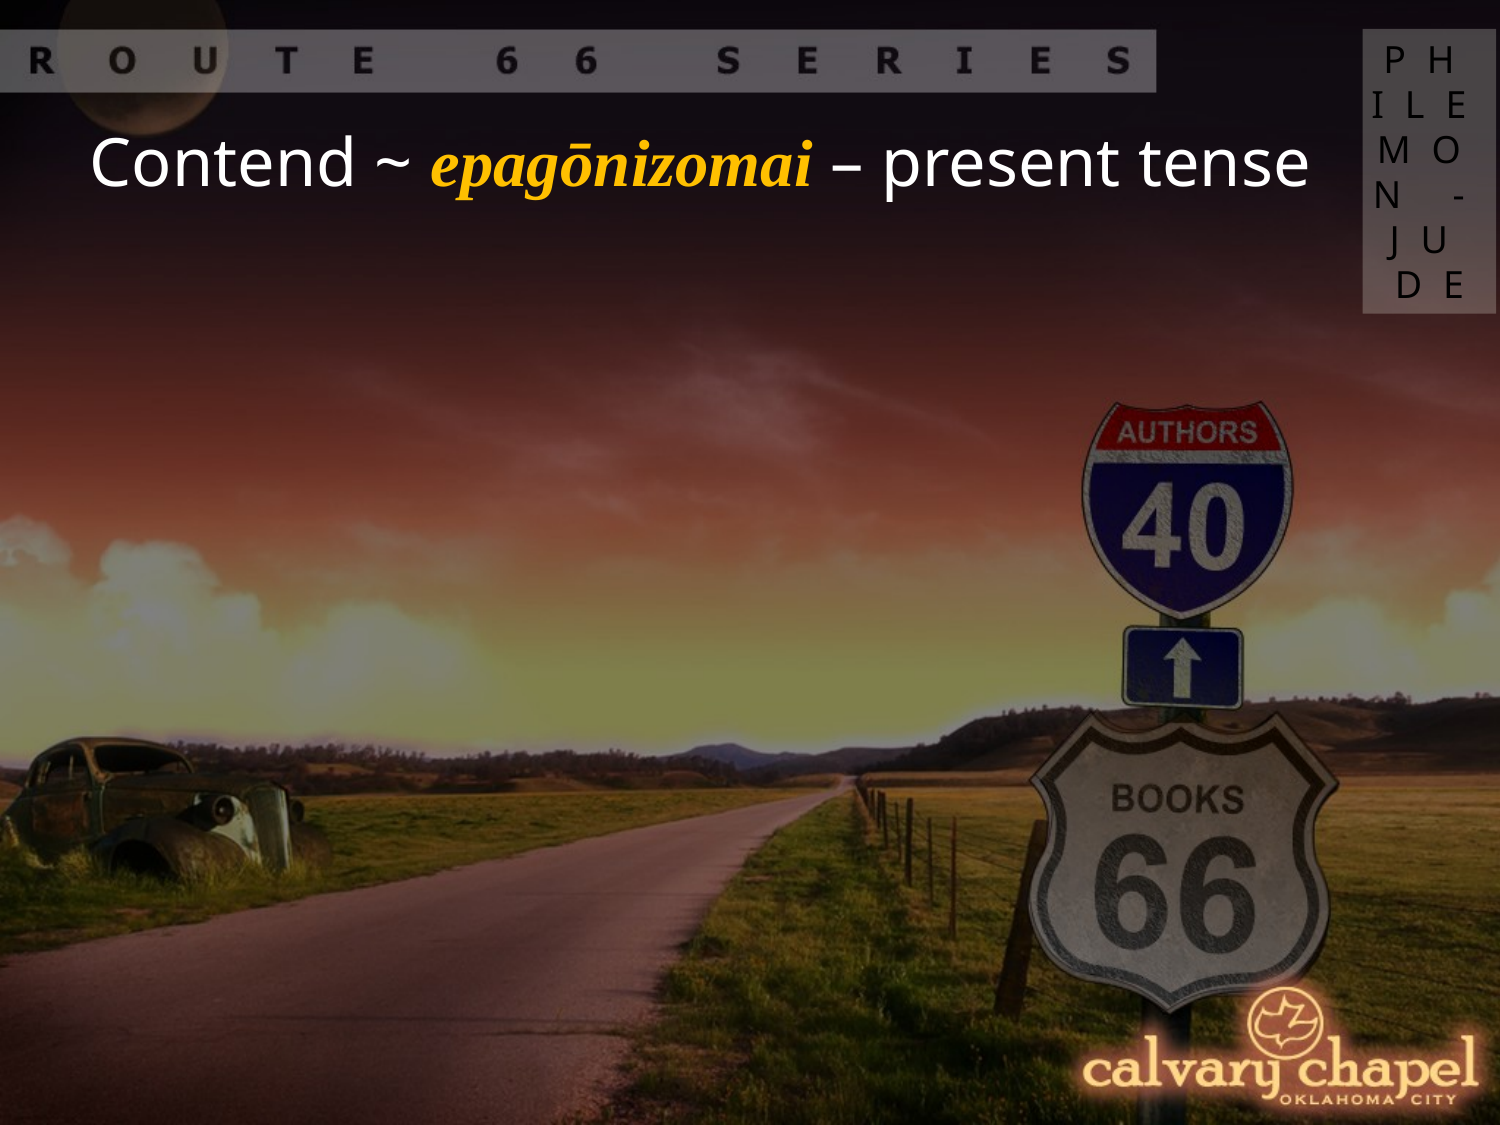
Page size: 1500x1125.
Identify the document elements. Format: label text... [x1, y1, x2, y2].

text_box Contend ~ epagōnizomai – present tense [74, 112, 1350, 208]
picture [0, 0, 1500, 1125]
text_box PHILEMON - JUDE [1362, 28, 1497, 314]
